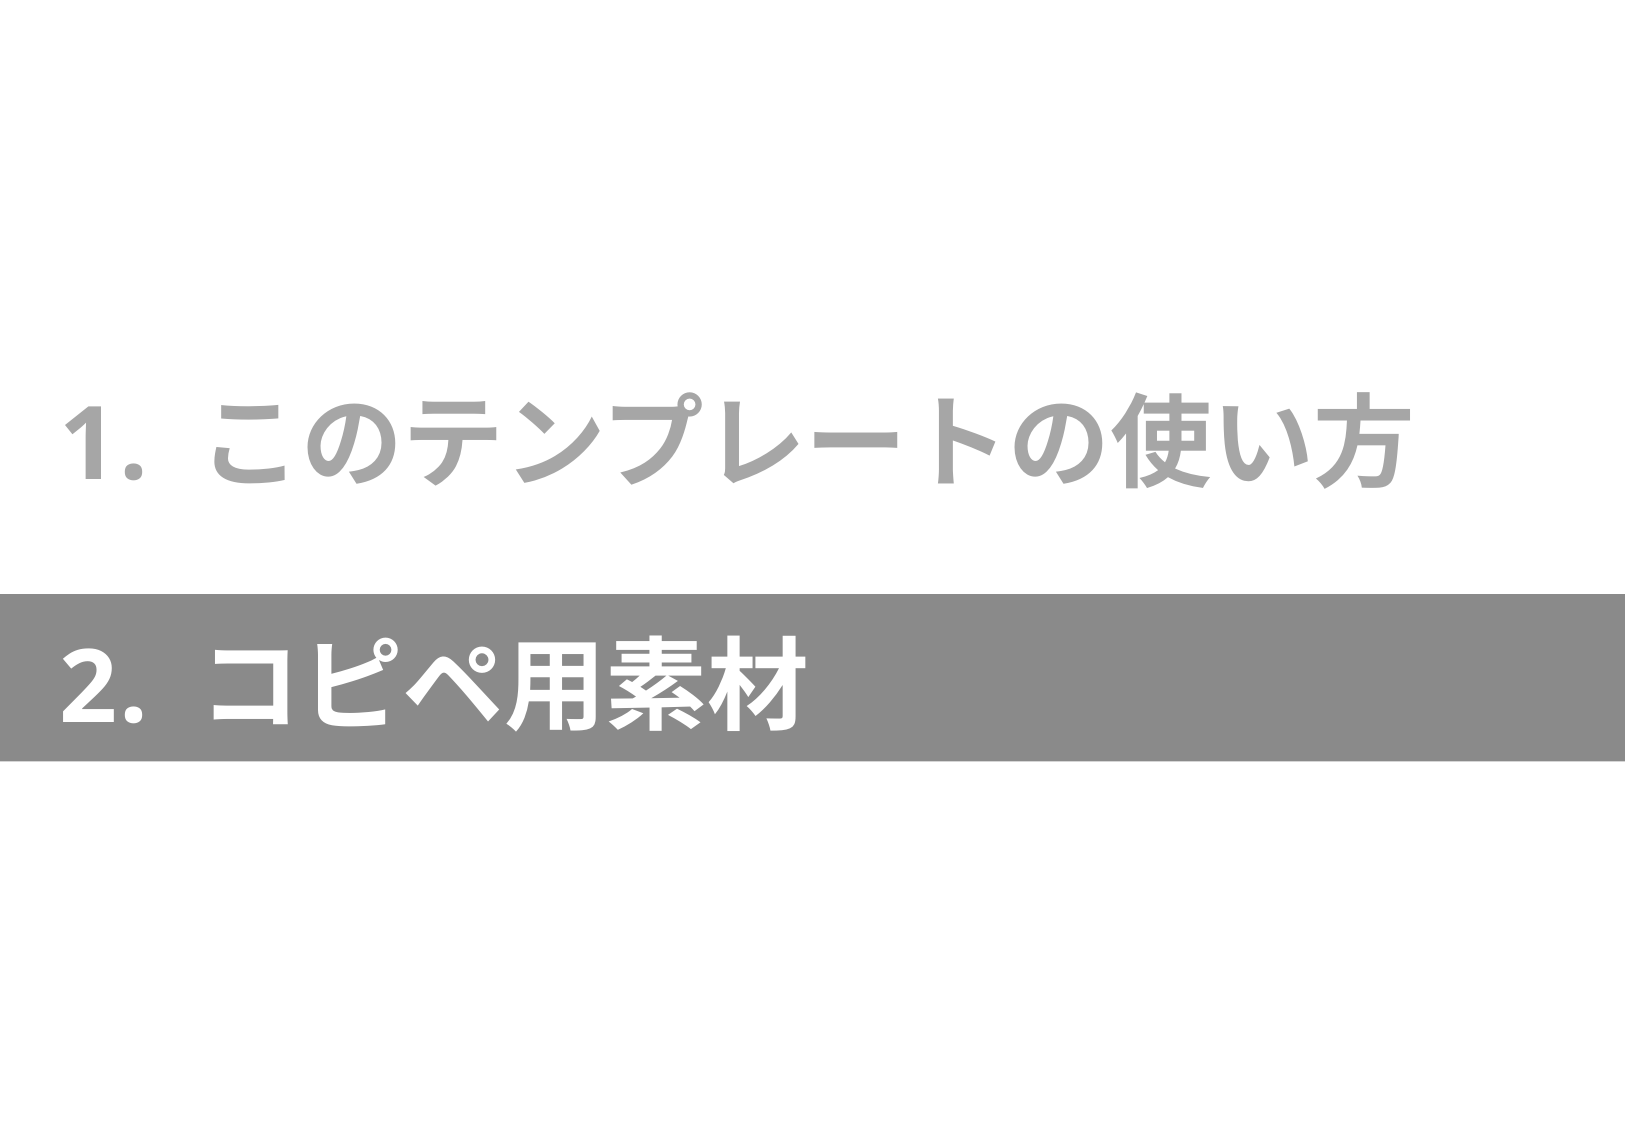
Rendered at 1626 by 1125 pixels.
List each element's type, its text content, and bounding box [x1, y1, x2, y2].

text_box このテンプレートの使い方 コピペ用素材 [44, 370, 1581, 751]
text_box [0, 593, 1625, 762]
